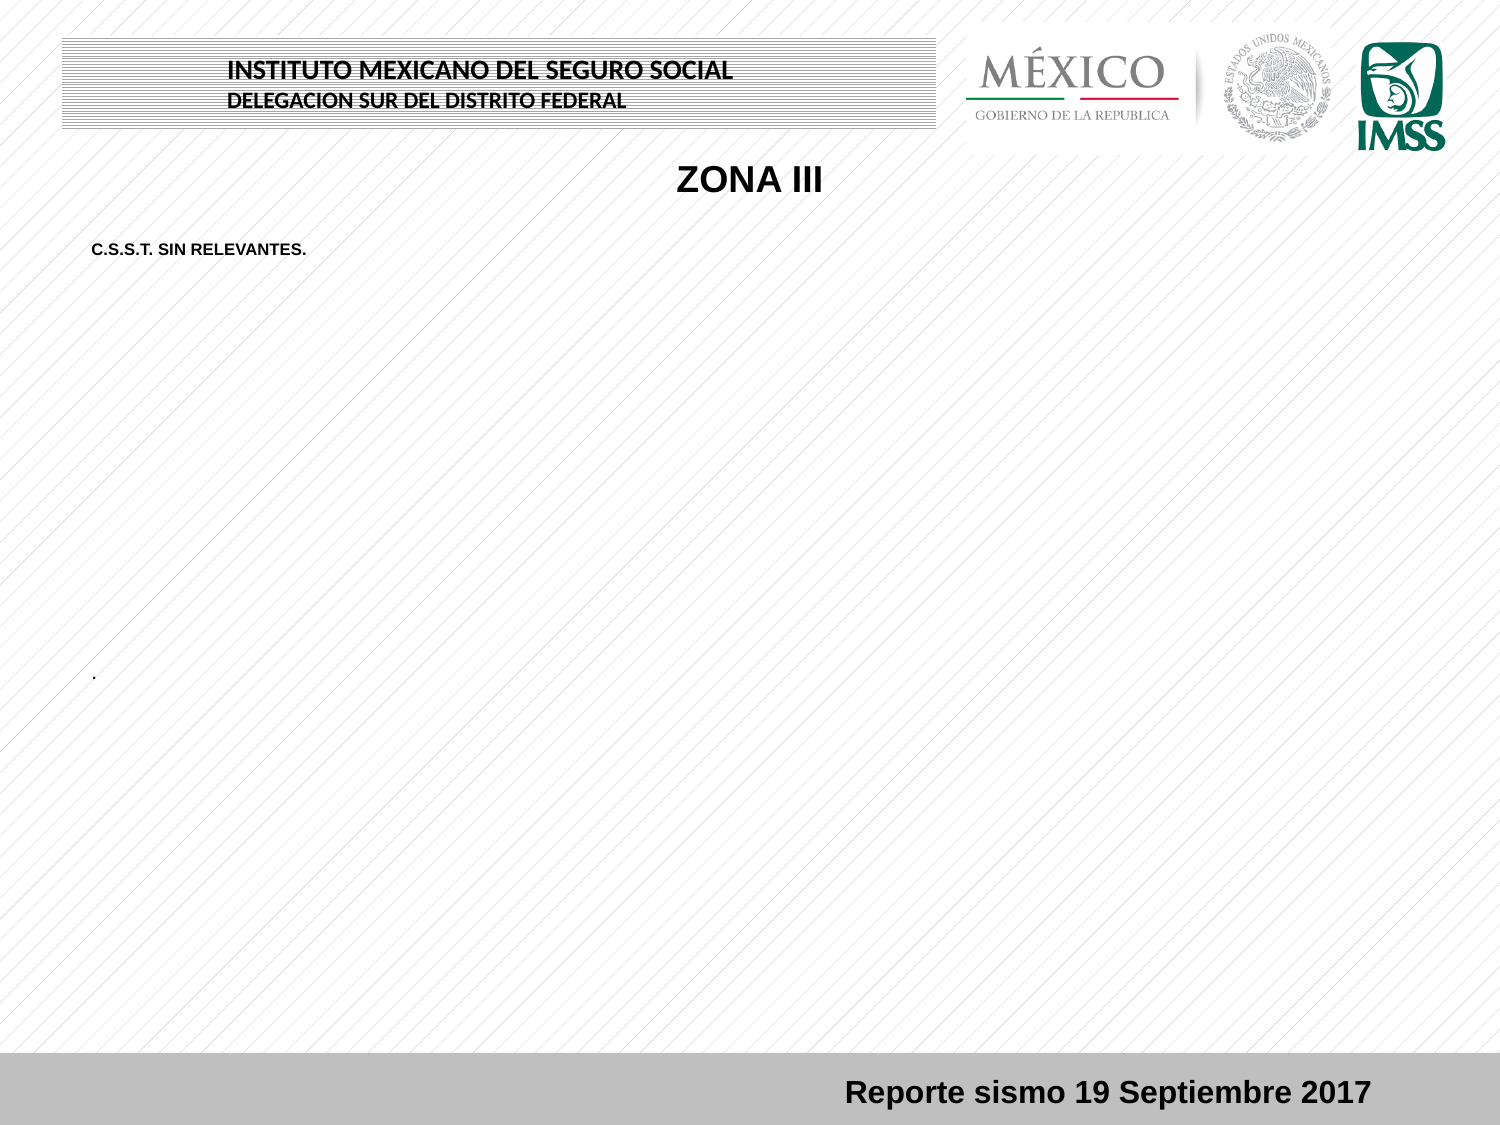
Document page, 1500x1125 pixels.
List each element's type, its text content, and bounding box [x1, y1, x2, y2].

text_box ZONA III [29, 147, 1471, 208]
picture [965, 22, 1331, 155]
picture [1355, 42, 1447, 152]
text_box Reporte sismo 19 Septiembre 2017 [726, 1064, 1490, 1117]
text_box INSTITUTO MEXICANO DEL SEGURO SOCIAL DELEGACION SUR DEL DISTRITO FEDERAL [60, 34, 938, 131]
text_box [0, 1051, 1500, 1125]
text_box C.S.S.T. SIN RELEVANTES. . [76, 231, 1447, 692]
